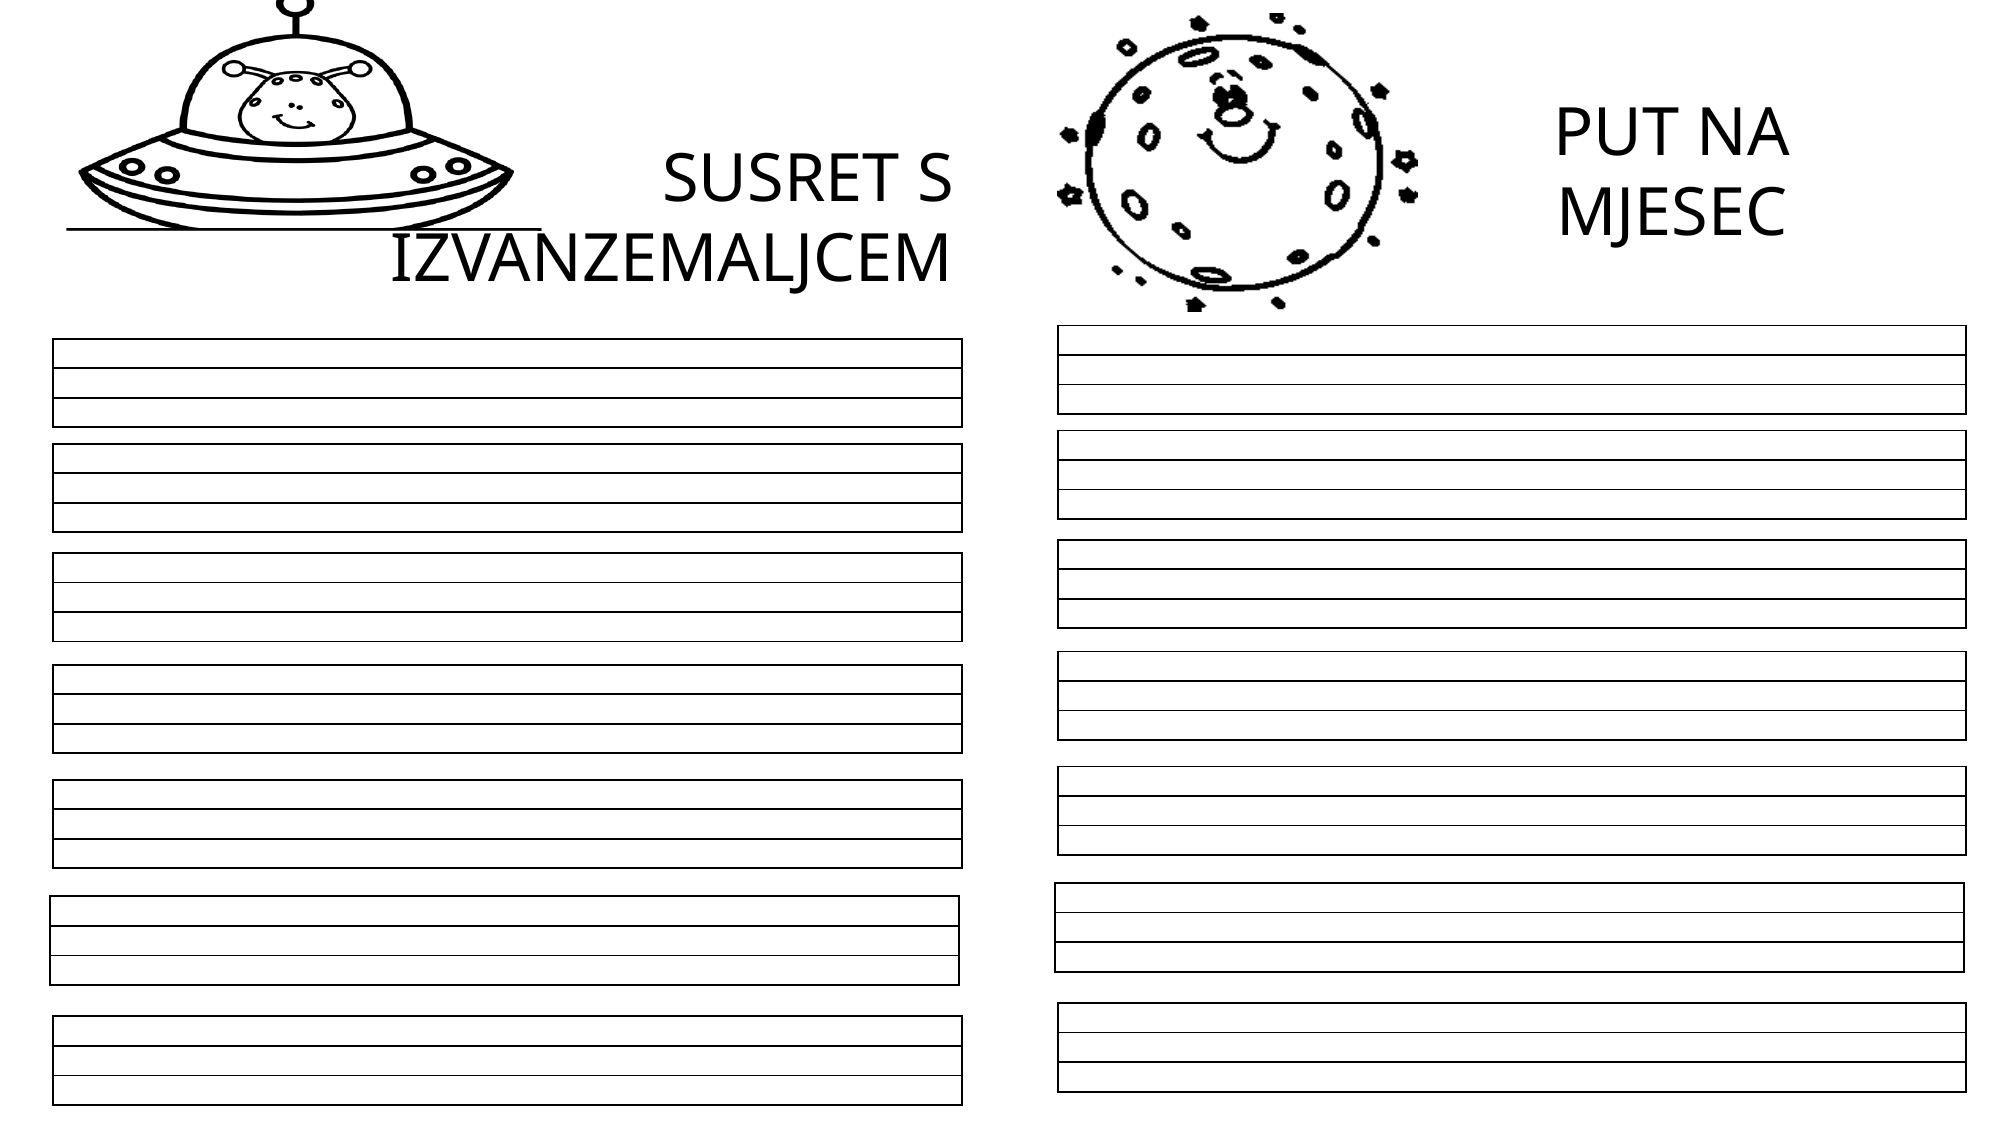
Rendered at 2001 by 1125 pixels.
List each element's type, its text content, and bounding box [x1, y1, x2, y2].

table_cell [1059, 461, 1965, 489]
picture [1057, 13, 1418, 313]
table_header [1059, 431, 1965, 459]
table_header [1059, 652, 1965, 680]
table_header [54, 554, 961, 582]
table_header [1059, 326, 1965, 354]
table_cell [54, 725, 961, 752]
table_cell [54, 613, 961, 641]
table_cell [54, 695, 961, 723]
table_header [1059, 541, 1965, 568]
table_cell [54, 1076, 961, 1104]
table_cell [1059, 356, 1965, 384]
table_cell [54, 583, 961, 611]
table_cell [54, 474, 961, 502]
text_box SUSRET S IZVANZEMALJCEM [244, 127, 969, 303]
table_cell [1056, 913, 1963, 941]
table_header [54, 445, 961, 472]
table_header [51, 897, 958, 925]
text_box PUT NA MJESEC [1481, 81, 1863, 256]
table_cell [51, 927, 958, 955]
table_header [54, 340, 961, 367]
table_header [54, 781, 961, 808]
table_cell [54, 810, 961, 838]
table_cell [1059, 797, 1965, 825]
table_cell [54, 369, 961, 397]
table_cell [1059, 385, 1965, 413]
table_cell [1059, 570, 1965, 598]
table_header [1059, 1004, 1965, 1032]
table_cell [1059, 826, 1965, 854]
table_cell [1059, 490, 1965, 518]
table_cell [1059, 1063, 1965, 1091]
table_cell [1059, 682, 1965, 710]
picture [66, 0, 546, 231]
table_header [54, 1017, 961, 1045]
table_cell [1056, 943, 1963, 971]
table_cell [1059, 600, 1965, 627]
table_header [1056, 884, 1963, 912]
table_cell [54, 399, 961, 426]
table_cell [1059, 1033, 1965, 1061]
table_header [54, 666, 961, 693]
table_cell [54, 840, 961, 867]
table_cell [51, 956, 958, 984]
table_cell [1059, 711, 1965, 739]
table_cell [54, 1047, 961, 1075]
table_header [1059, 767, 1965, 795]
table_cell [54, 504, 961, 531]
